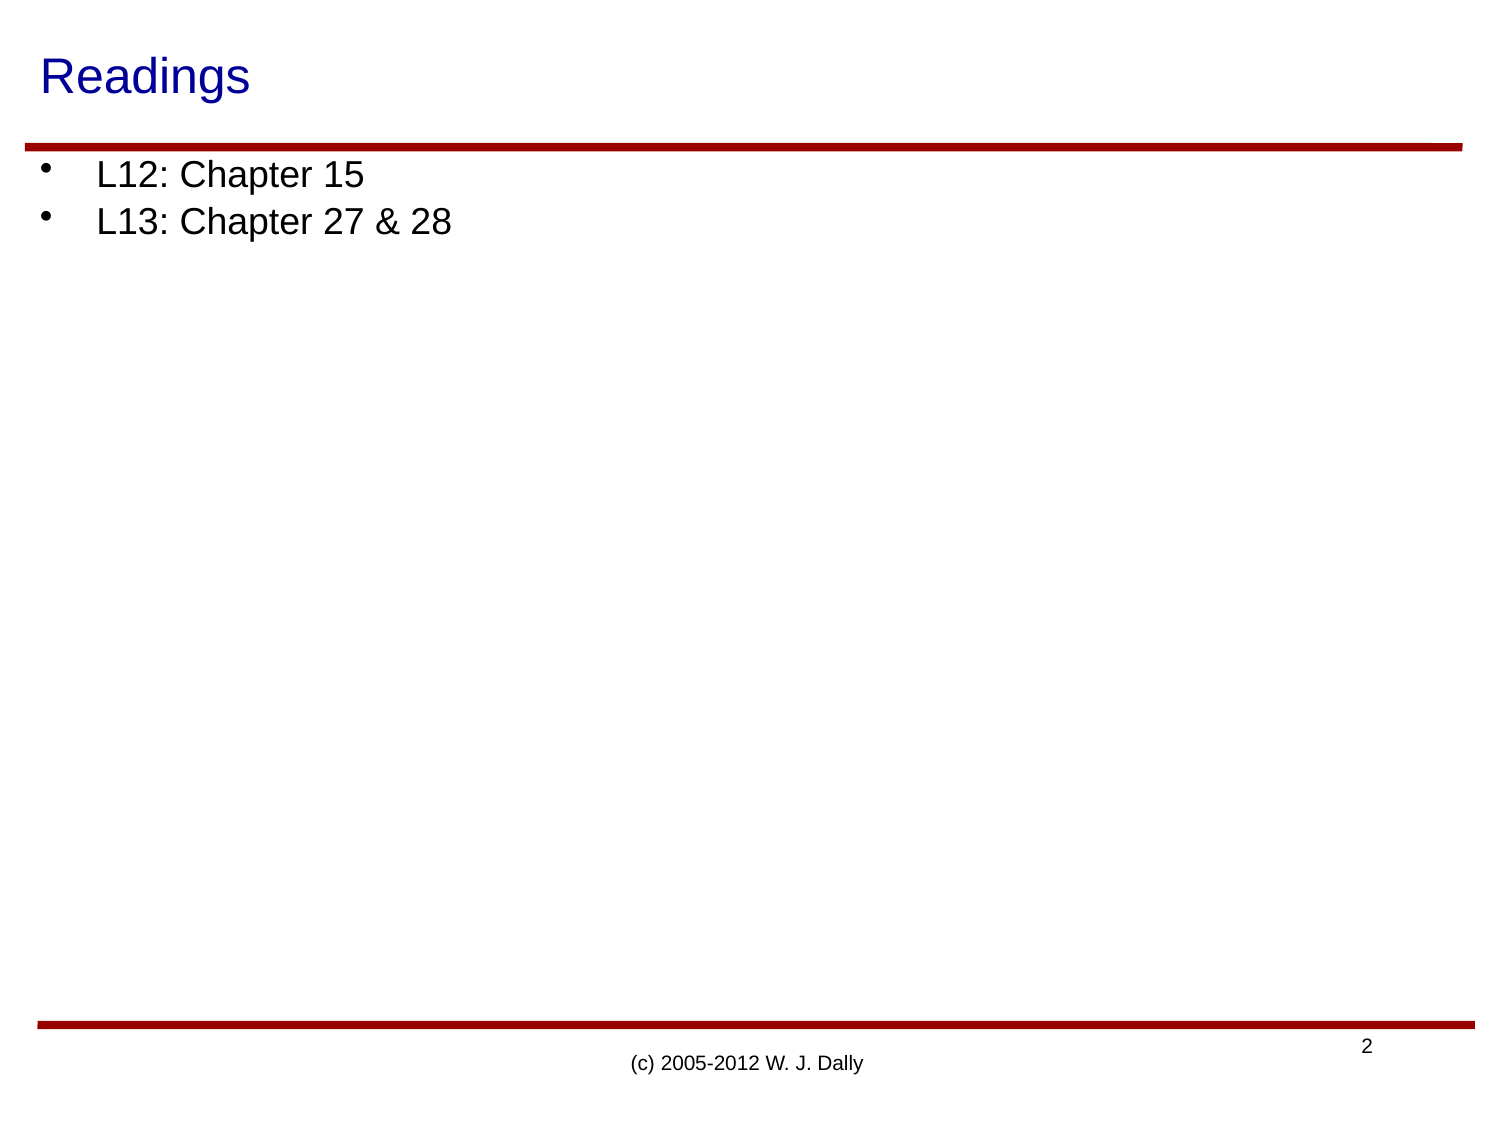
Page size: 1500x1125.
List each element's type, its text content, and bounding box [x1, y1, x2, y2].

footer (c) 2005-2012 W. J. Dally [512, 1025, 988, 1101]
list L12: Chapter 15 L13: Chapter 27 & 28 [24, 147, 1463, 1025]
title Readings [24, 0, 1500, 147]
